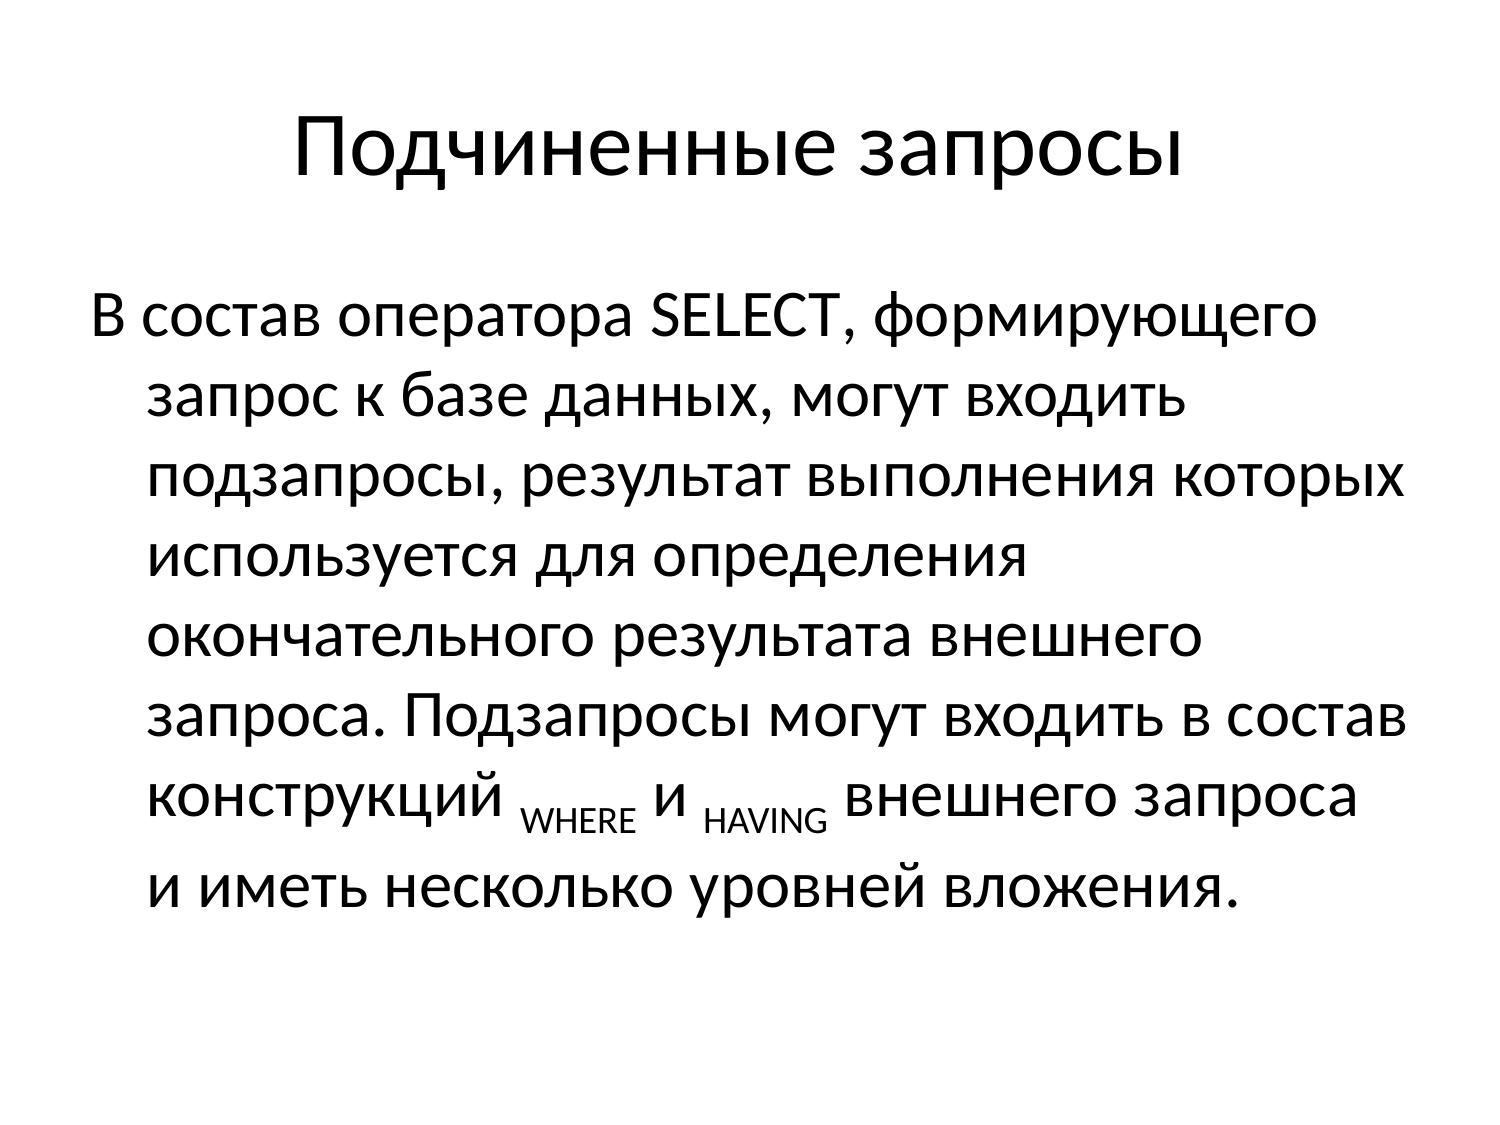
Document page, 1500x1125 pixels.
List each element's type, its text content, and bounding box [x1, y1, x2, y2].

title Подчиненные запросы [75, 45, 1425, 233]
list В состав оператора SELECT, формирующего запрос к базе данных, могут входить подзапросы, результат выполнения которых используется для определения окончательного результата внешнего запроса. Подзапросы могут входить в состав конструкций WHERE и HAVING внешнего запроса и иметь несколько уровней вложения. [75, 262, 1425, 1005]
